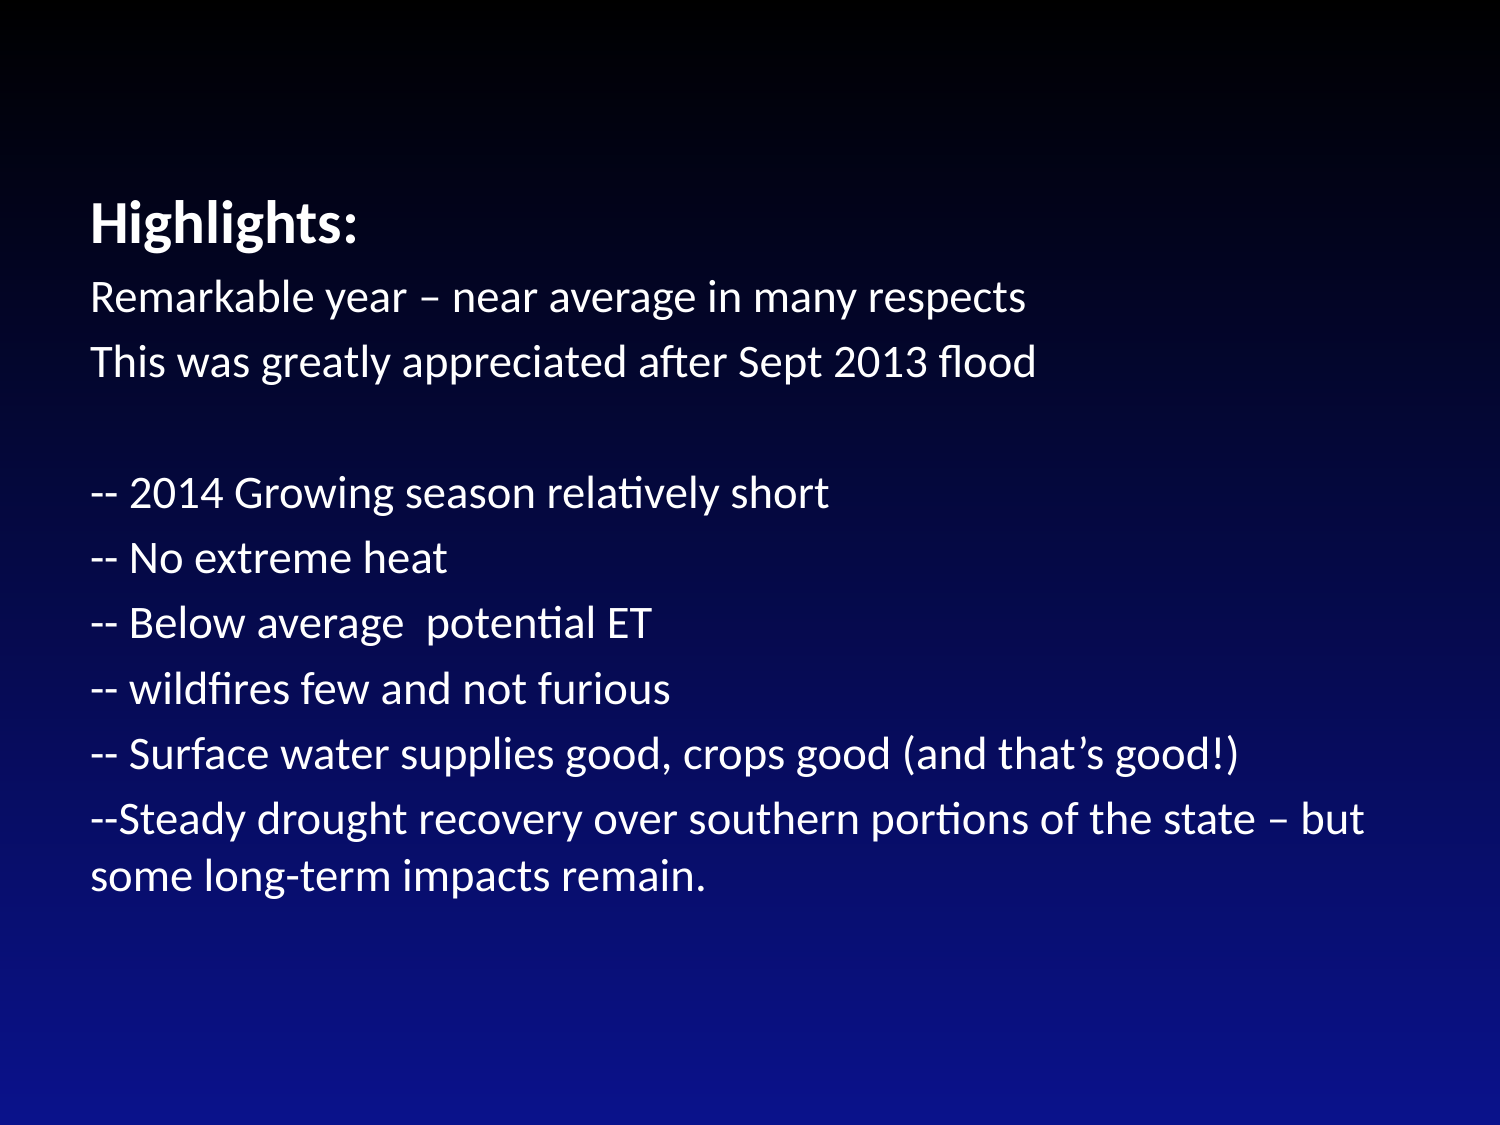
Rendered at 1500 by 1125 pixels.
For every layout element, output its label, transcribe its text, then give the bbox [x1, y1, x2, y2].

list Highlights: Remarkable year – near average in many respects This was greatly appreciated after Sept 2013 flood -- 2014 Growing season relatively short -- No extreme heat -- Below average potential ET -- wildfires few and not furious -- Surface water supplies good, crops good (and that’s good!) --Steady drought recovery over southern portions of the state – but some long-term impacts remain. [75, 174, 1425, 918]
